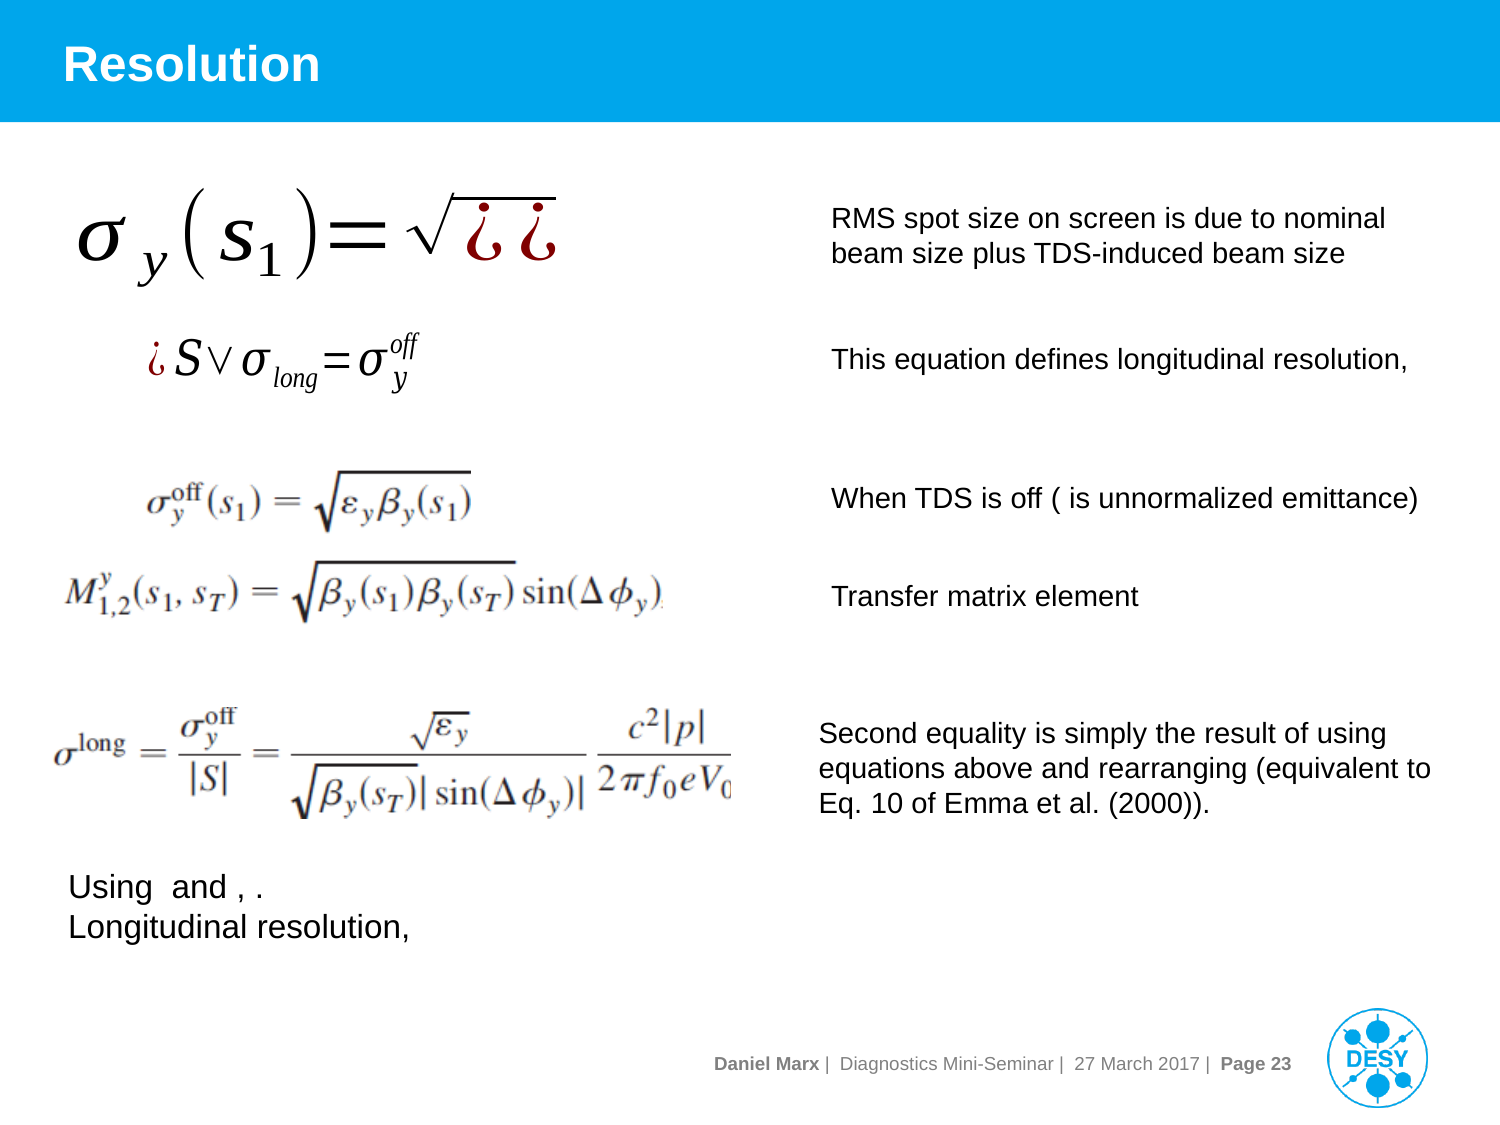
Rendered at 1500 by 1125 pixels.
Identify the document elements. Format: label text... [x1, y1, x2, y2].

picture [60, 448, 663, 640]
picture [1387, 1008, 1428, 1046]
text_box Transfer matrix element [816, 569, 1455, 620]
picture [1330, 1011, 1426, 1106]
title Resolution [47, 16, 1446, 107]
text_box RMS spot size on screen is due to nominal beam size plus TDS-induced beam size [816, 192, 1455, 278]
picture [1327, 1008, 1368, 1049]
picture [1327, 1068, 1365, 1108]
picture [41, 707, 732, 819]
text_box Second equality is simply the result of using equations above and rearranging (equivalent to Eq. 10 of Emma et al. (2000)). [803, 707, 1467, 827]
picture [1391, 1071, 1428, 1108]
